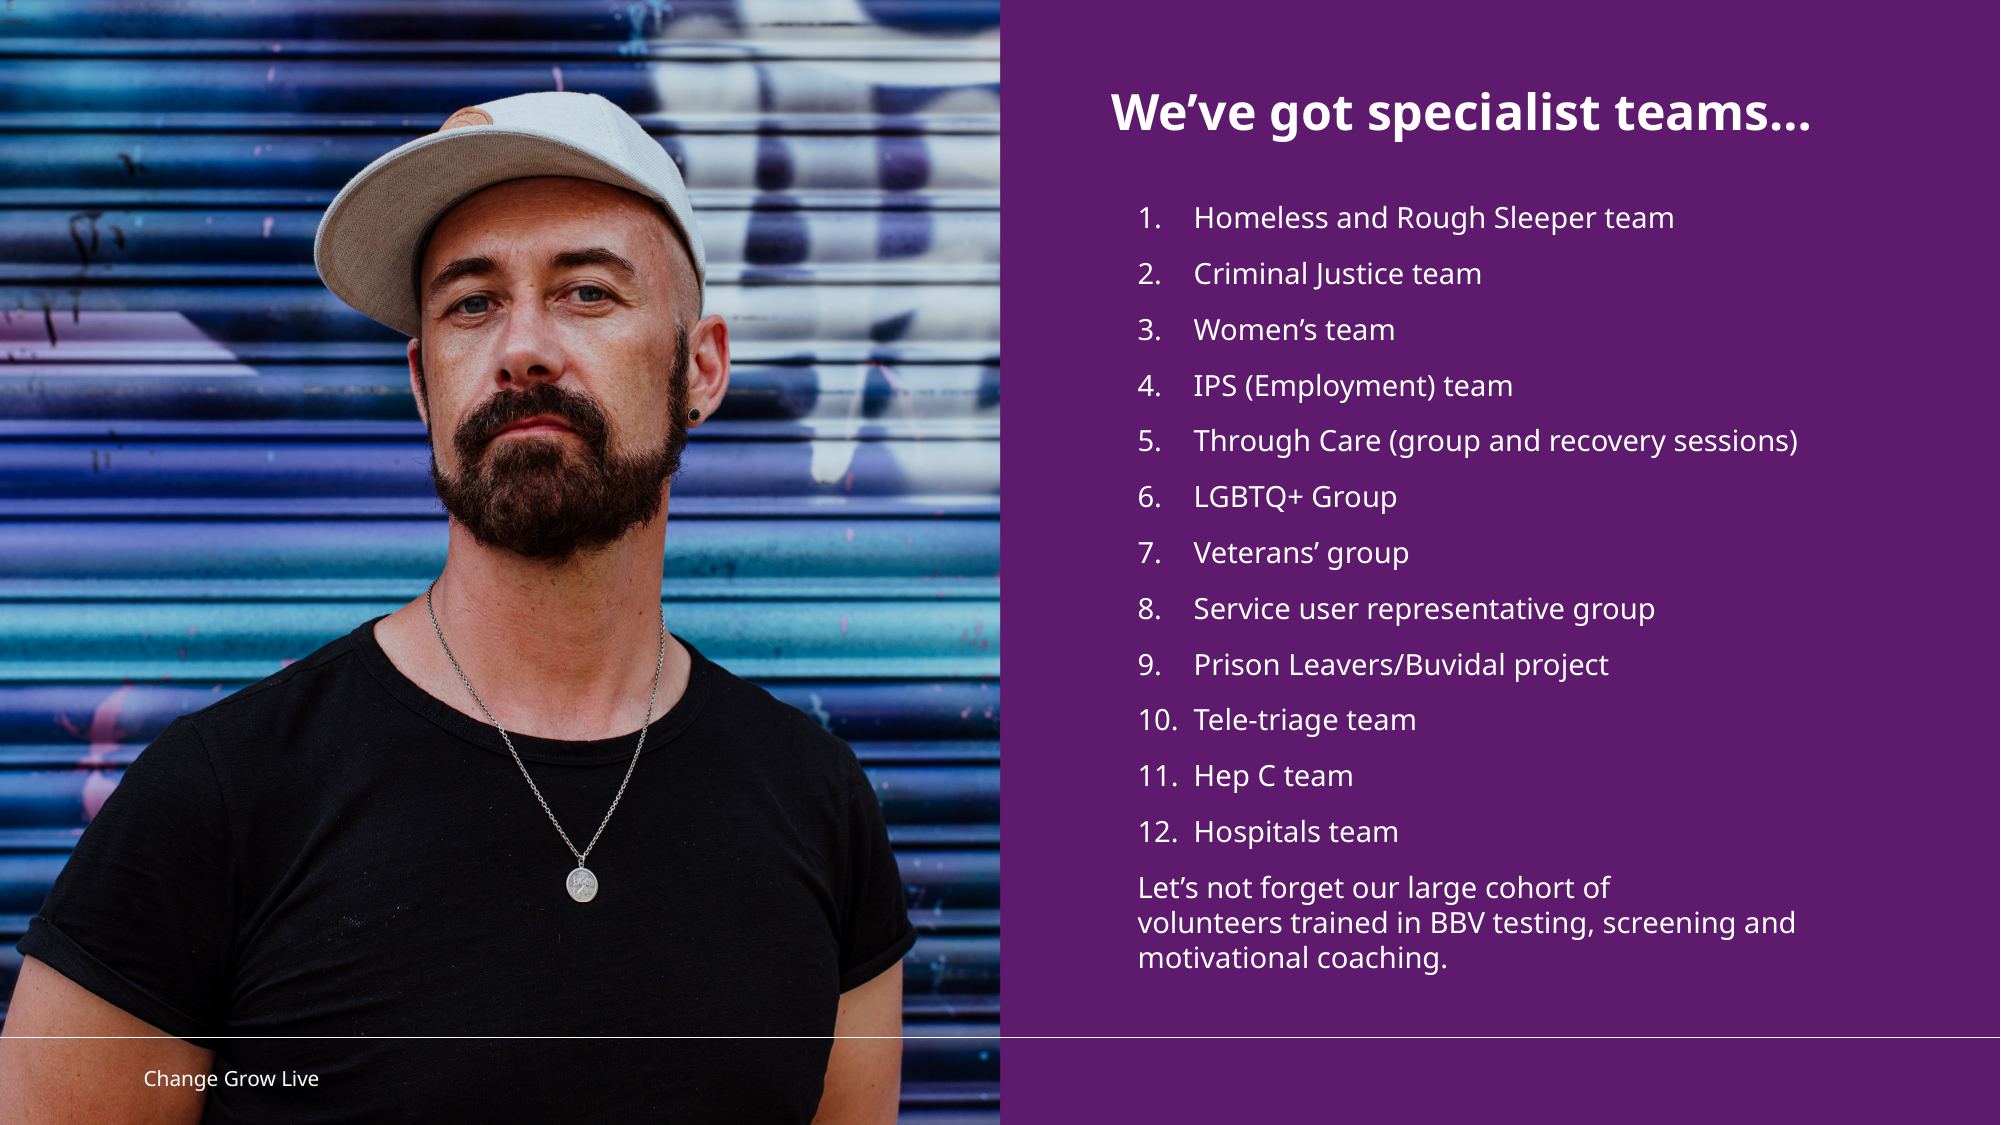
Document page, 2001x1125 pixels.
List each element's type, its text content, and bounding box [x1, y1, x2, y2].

picture [0, 0, 2000, 1037]
list We’ve got specialist teams…​ [1096, 79, 1908, 124]
picture [180, 649, 186, 658]
picture [0, 1038, 2000, 1125]
list Homeless and Rough Sleeper team​ Criminal Justice team​ Women’s team​ IPS (Employment) team​ Through Care (group and recovery sessions)​ LGBTQ+ Group​ Veterans’ group​ Service user representative group​ Prison Leavers/Buvidal project ​ Tele-triage team​ Hep C team Hospitals team​ Let’s not forget our large cohort of volunteers trained in BBV testing, screening and motivational coaching. ​ [1122, 191, 1876, 1005]
